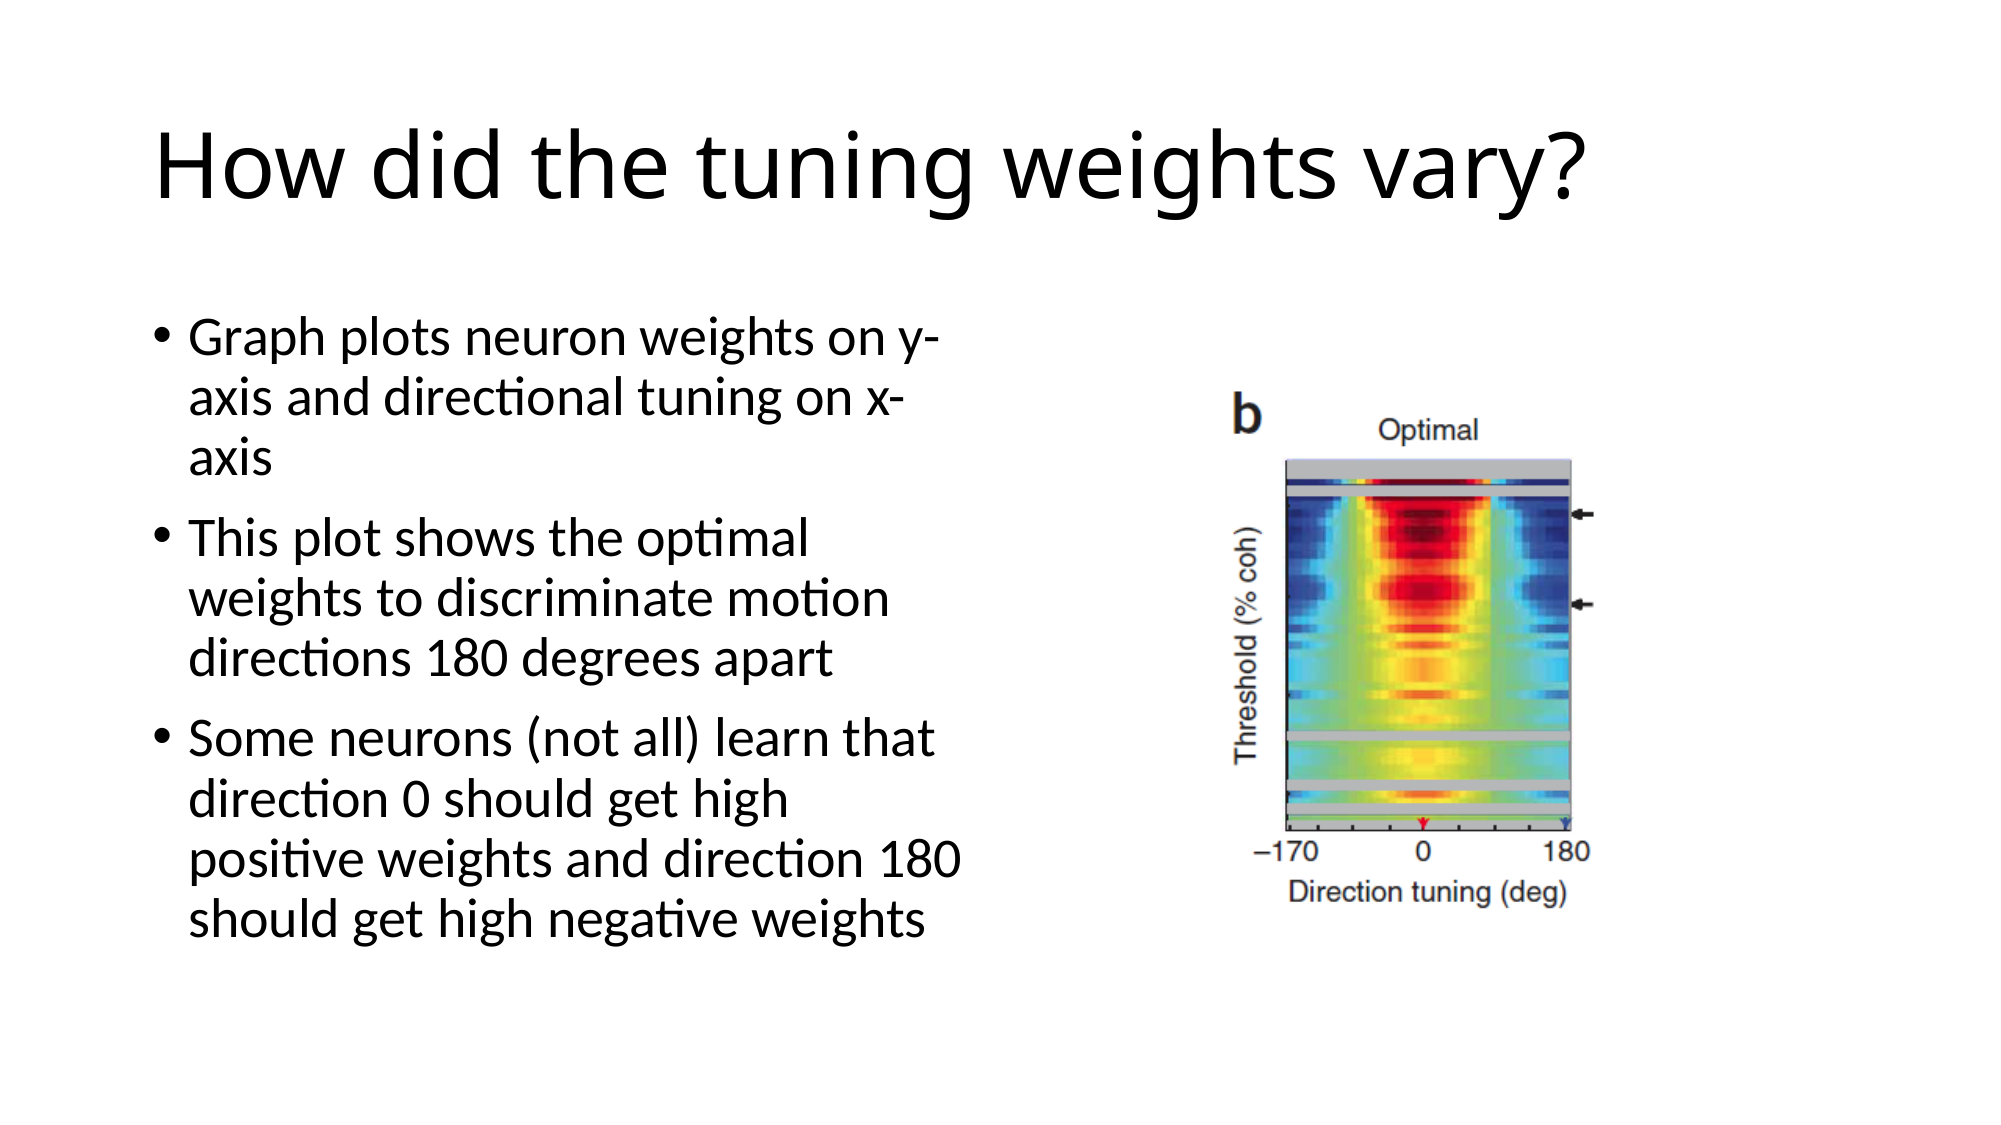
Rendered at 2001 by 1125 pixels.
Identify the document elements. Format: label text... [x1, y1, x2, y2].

picture [1187, 362, 1633, 949]
list Graph plots neuron weights on y-axis and directional tuning on x-axis This plot shows the optimal weights to discriminate motion directions 180 degrees apart Some neurons (not all) learn that direction 0 should get high positive weights and direction 180 should get high negative weights [137, 299, 988, 1014]
title How did the tuning weights vary? [137, 59, 1863, 278]
